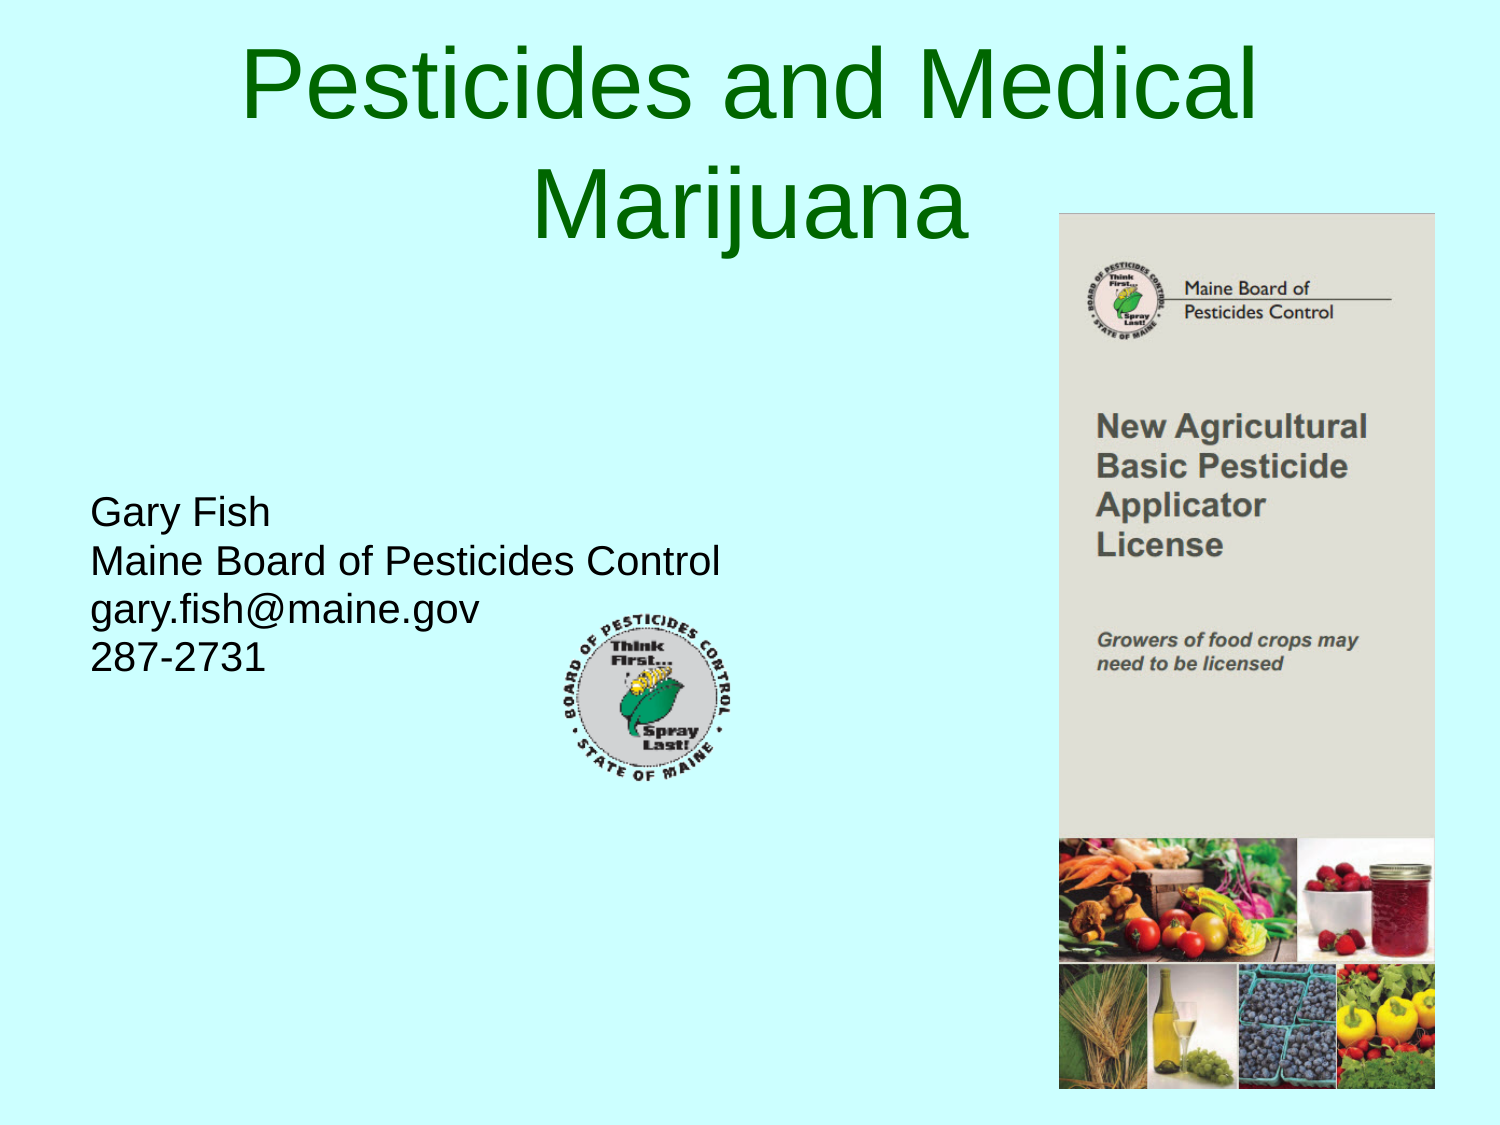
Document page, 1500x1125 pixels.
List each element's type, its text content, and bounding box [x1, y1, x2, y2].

title Pesticides and Medical Marijuana [75, 45, 1425, 233]
list Gary Fish Maine Board of Pesticides Control gary.fish@maine.gov 287-2731 [75, 487, 1054, 1063]
picture [562, 612, 732, 783]
picture [1059, 213, 1435, 1089]
